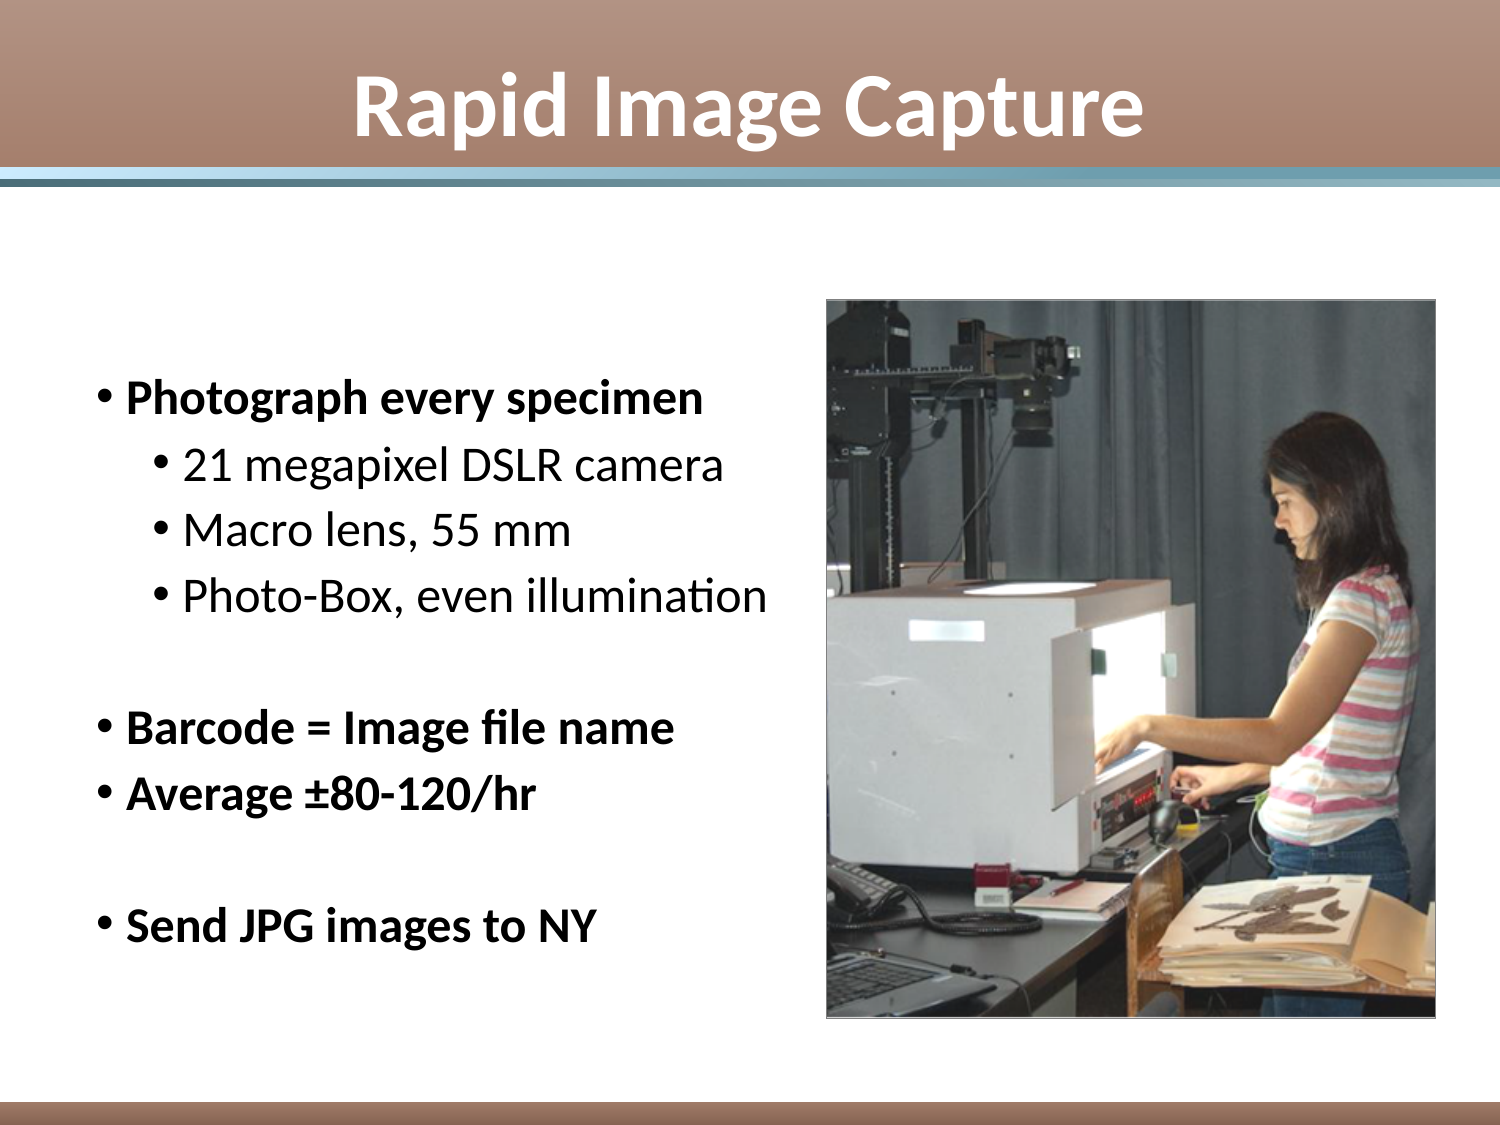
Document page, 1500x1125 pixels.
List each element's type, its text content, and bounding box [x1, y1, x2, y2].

text_box Rapid Image Capture [31, 37, 1468, 163]
text_box [0, 177, 1500, 189]
picture [826, 299, 1436, 1019]
text_box [0, 1101, 1500, 1125]
text_box [0, 0, 1500, 166]
text_box Photograph every specimen 21 megapixel DSLR camera Macro lens, 55 mm Photo-Box, even illumination Barcode = Image file name Average ±80-120/hr Send JPG images to NY [81, 351, 794, 961]
text_box [0, 166, 1500, 177]
